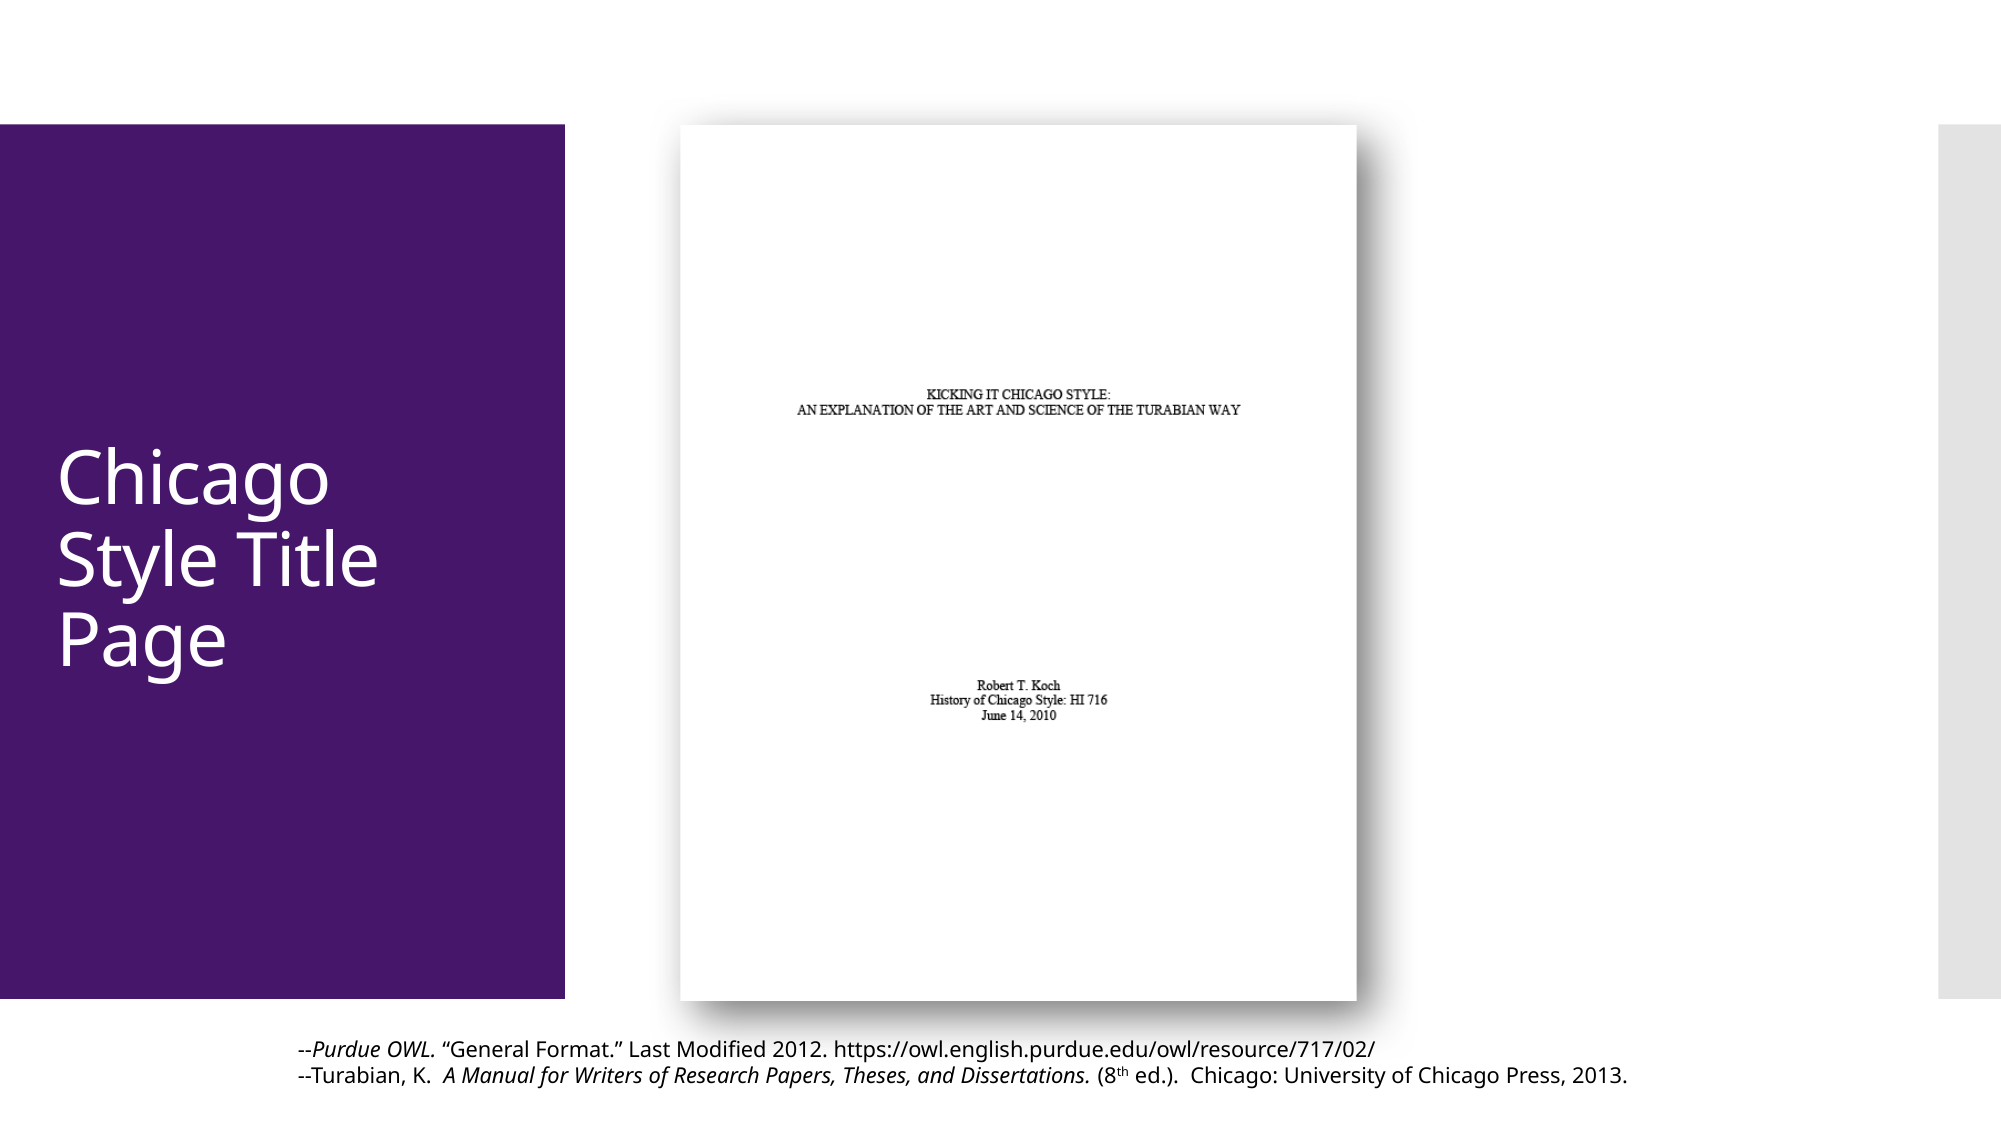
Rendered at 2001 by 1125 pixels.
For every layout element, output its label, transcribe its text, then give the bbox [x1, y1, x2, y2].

text_box --Purdue OWL. “General Format.” Last Modified 2012. https://owl.english.purdue.edu/owl/resource/717/02/ --Turabian, K. A Manual for Writers of Research Papers, Theses, and Dissertations. (8th ed.). Chicago: University of Chicago Press, 2013. [283, 1027, 1671, 1122]
title Chicago Style Title Page [41, 184, 525, 940]
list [679, 124, 1357, 1001]
